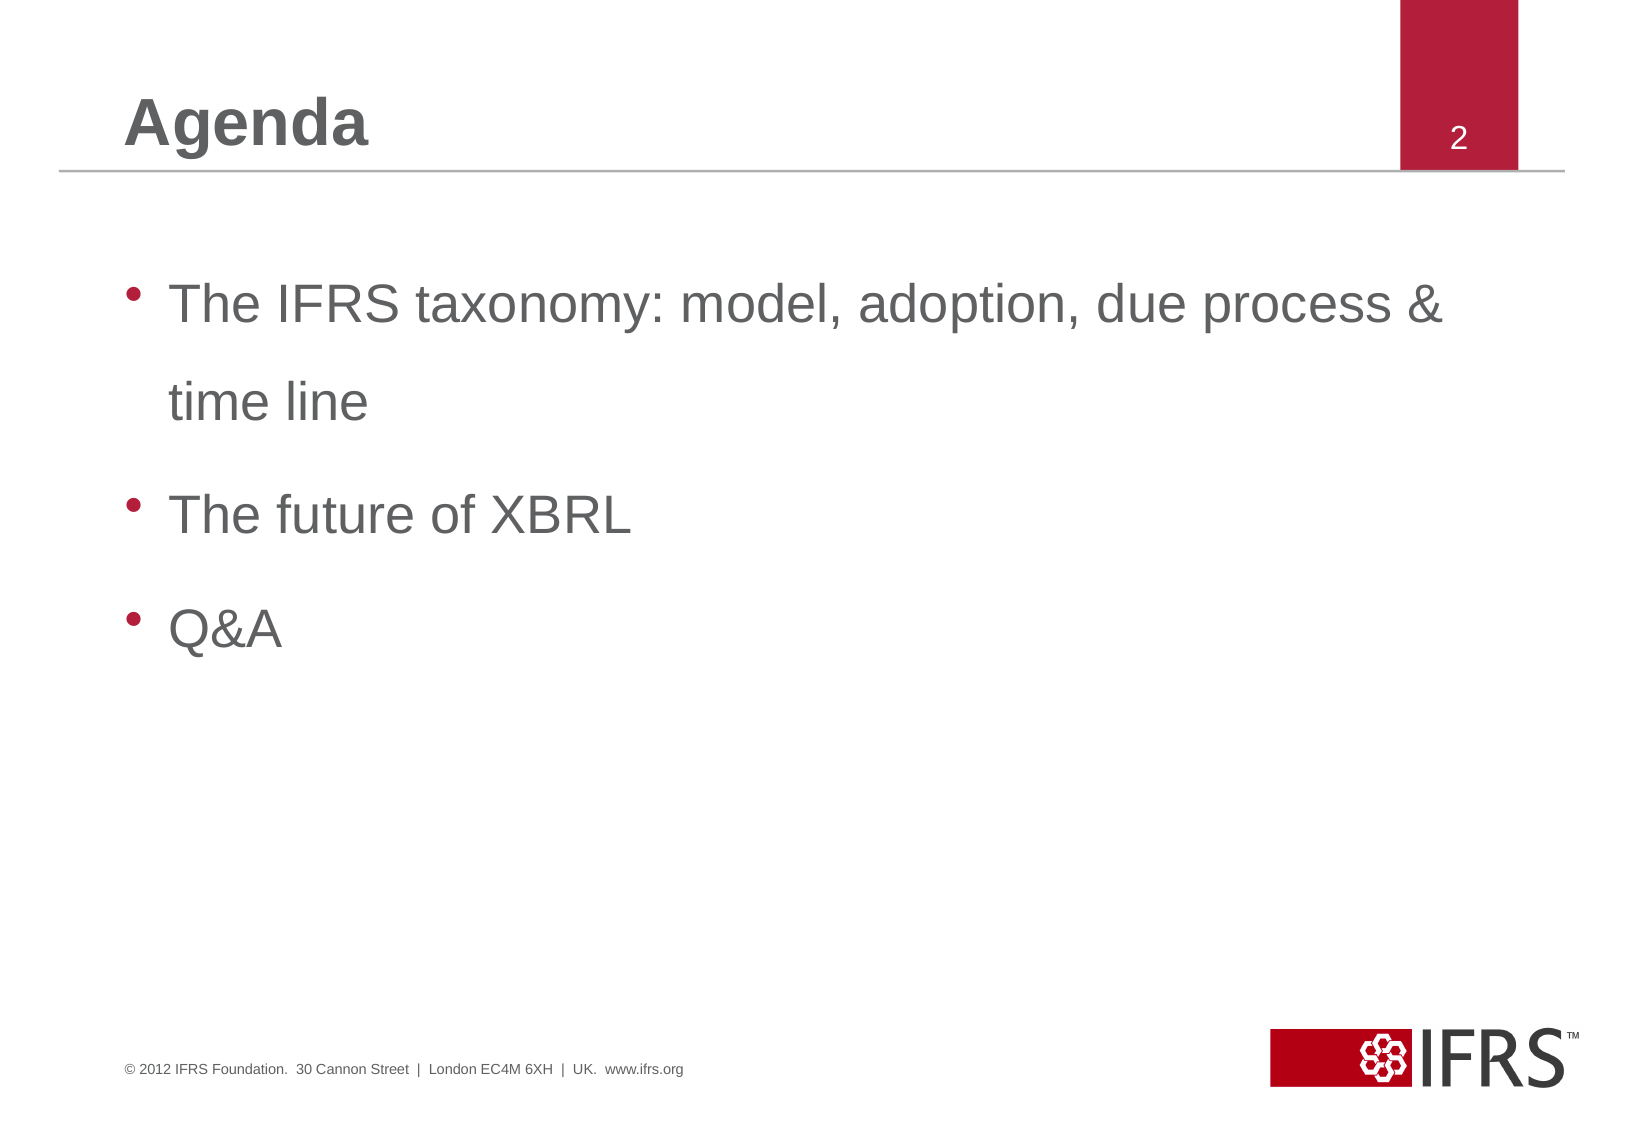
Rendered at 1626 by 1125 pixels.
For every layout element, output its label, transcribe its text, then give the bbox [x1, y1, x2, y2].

list The IFRS taxonomy: model, adoption, due process & time line The future of XBRL Q&A [124, 235, 1557, 1035]
picture [1237, 994, 1616, 1119]
title Agenda [123, 29, 1328, 160]
footer © 2012 IFRS Foundation. 30 Cannon Street | London EC4M 6XH | UK. www.ifrs.org [124, 1060, 1129, 1092]
slide_number 2 [1402, 116, 1516, 150]
